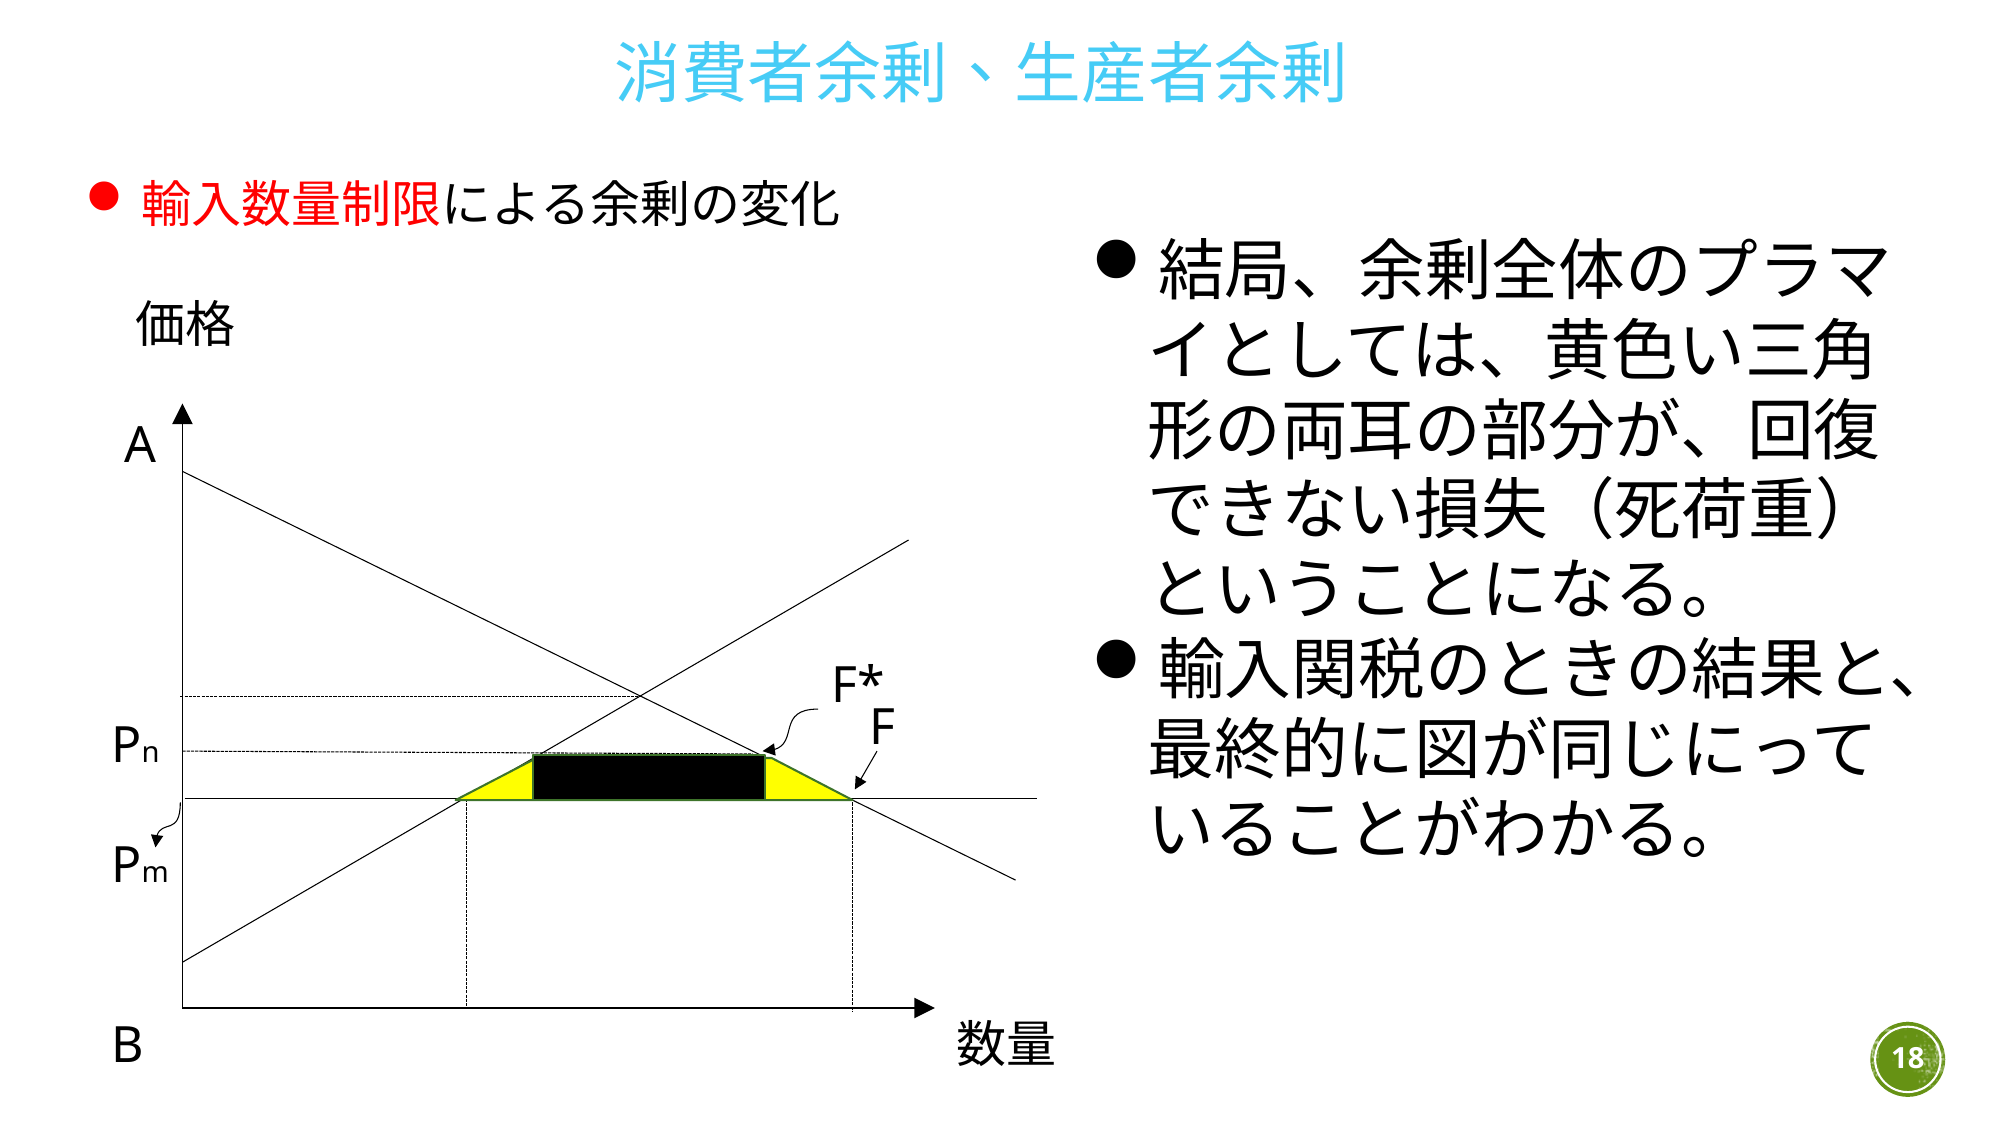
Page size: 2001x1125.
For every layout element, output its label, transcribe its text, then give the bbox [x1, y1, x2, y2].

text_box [764, 711, 816, 749]
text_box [147, 814, 188, 835]
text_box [183, 405, 1036, 1007]
slide_number 18 [1855, 1081, 1961, 1089]
text_box 輸入数量制限による余剰の変化 価格 A F* Pn Pm B 数量 [70, 165, 1961, 1081]
text_box 消費者余剰、生産者余剰 [47, 23, 1916, 119]
text_box 結局、余剰全体のプラマイとしては、黄色い三角形の両耳の部分が、回復できない損失（死荷重）ということになる。 輸入関税のときの結果と、最終的に図が同じにっていることがわかる。 [1076, 220, 1910, 875]
